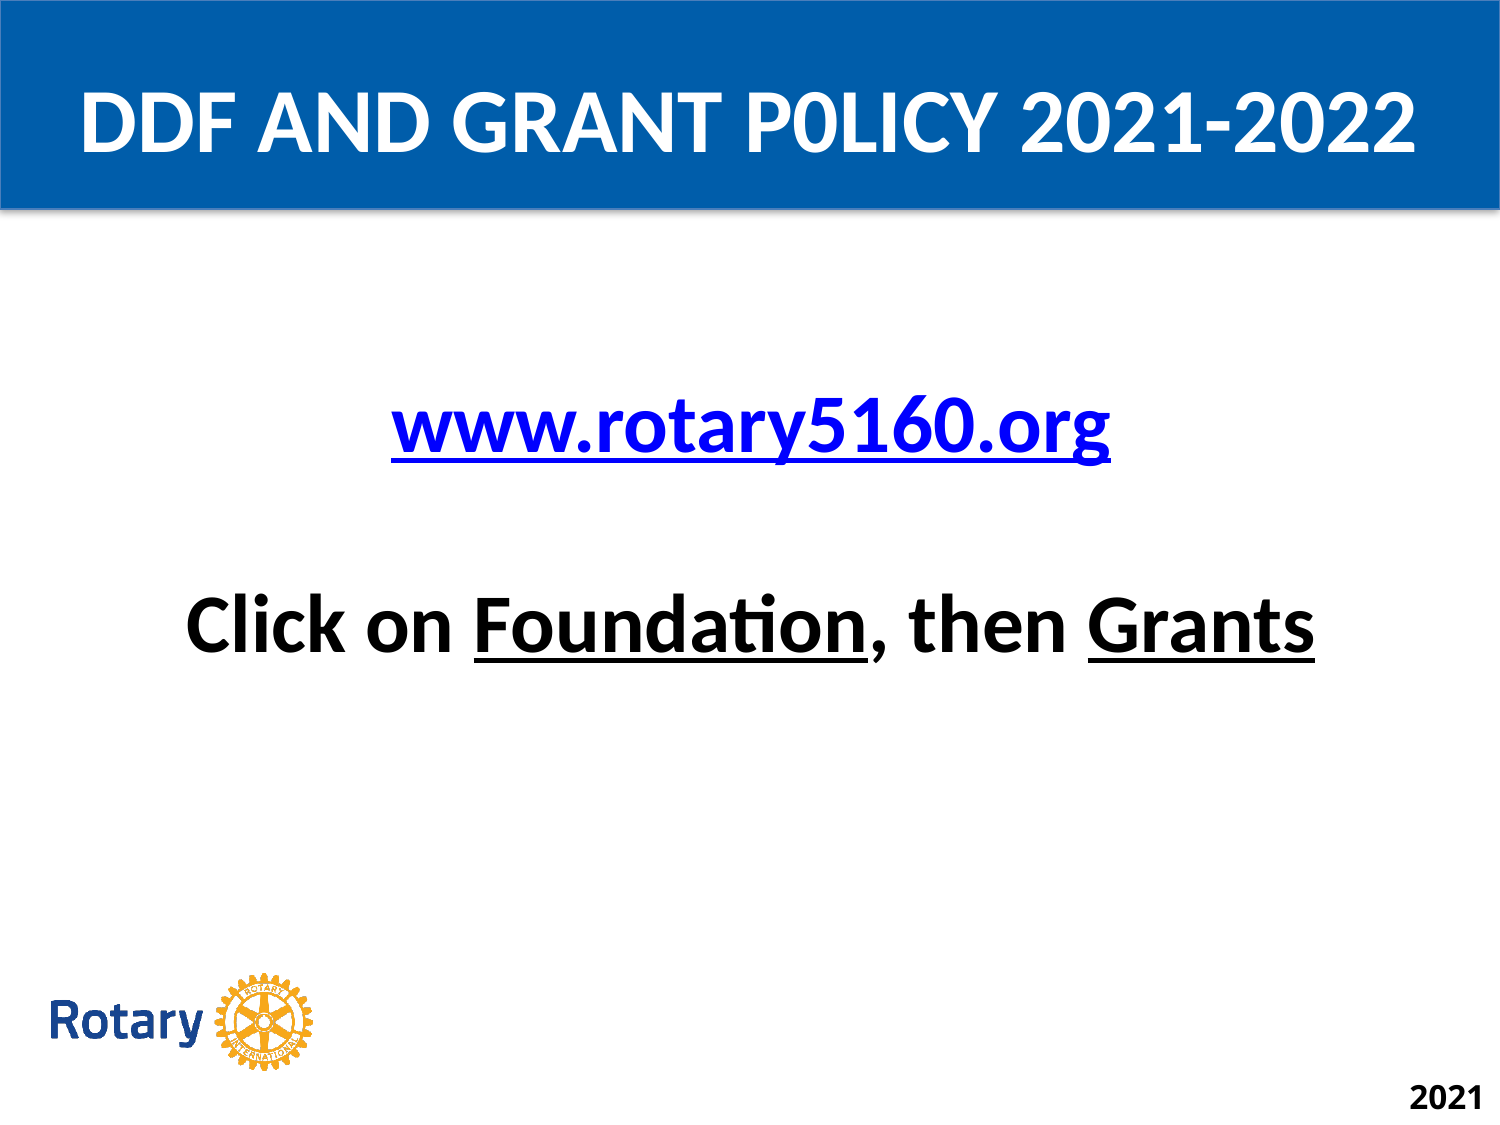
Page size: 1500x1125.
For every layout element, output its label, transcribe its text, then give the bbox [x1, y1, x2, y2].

text_box DDF AND GRANT P0LICY 2021-2022 [0, 53, 1500, 179]
picture [51, 973, 313, 1071]
text_box www.rotary5160.org Click on Foundation, then Grants [37, 361, 1465, 677]
